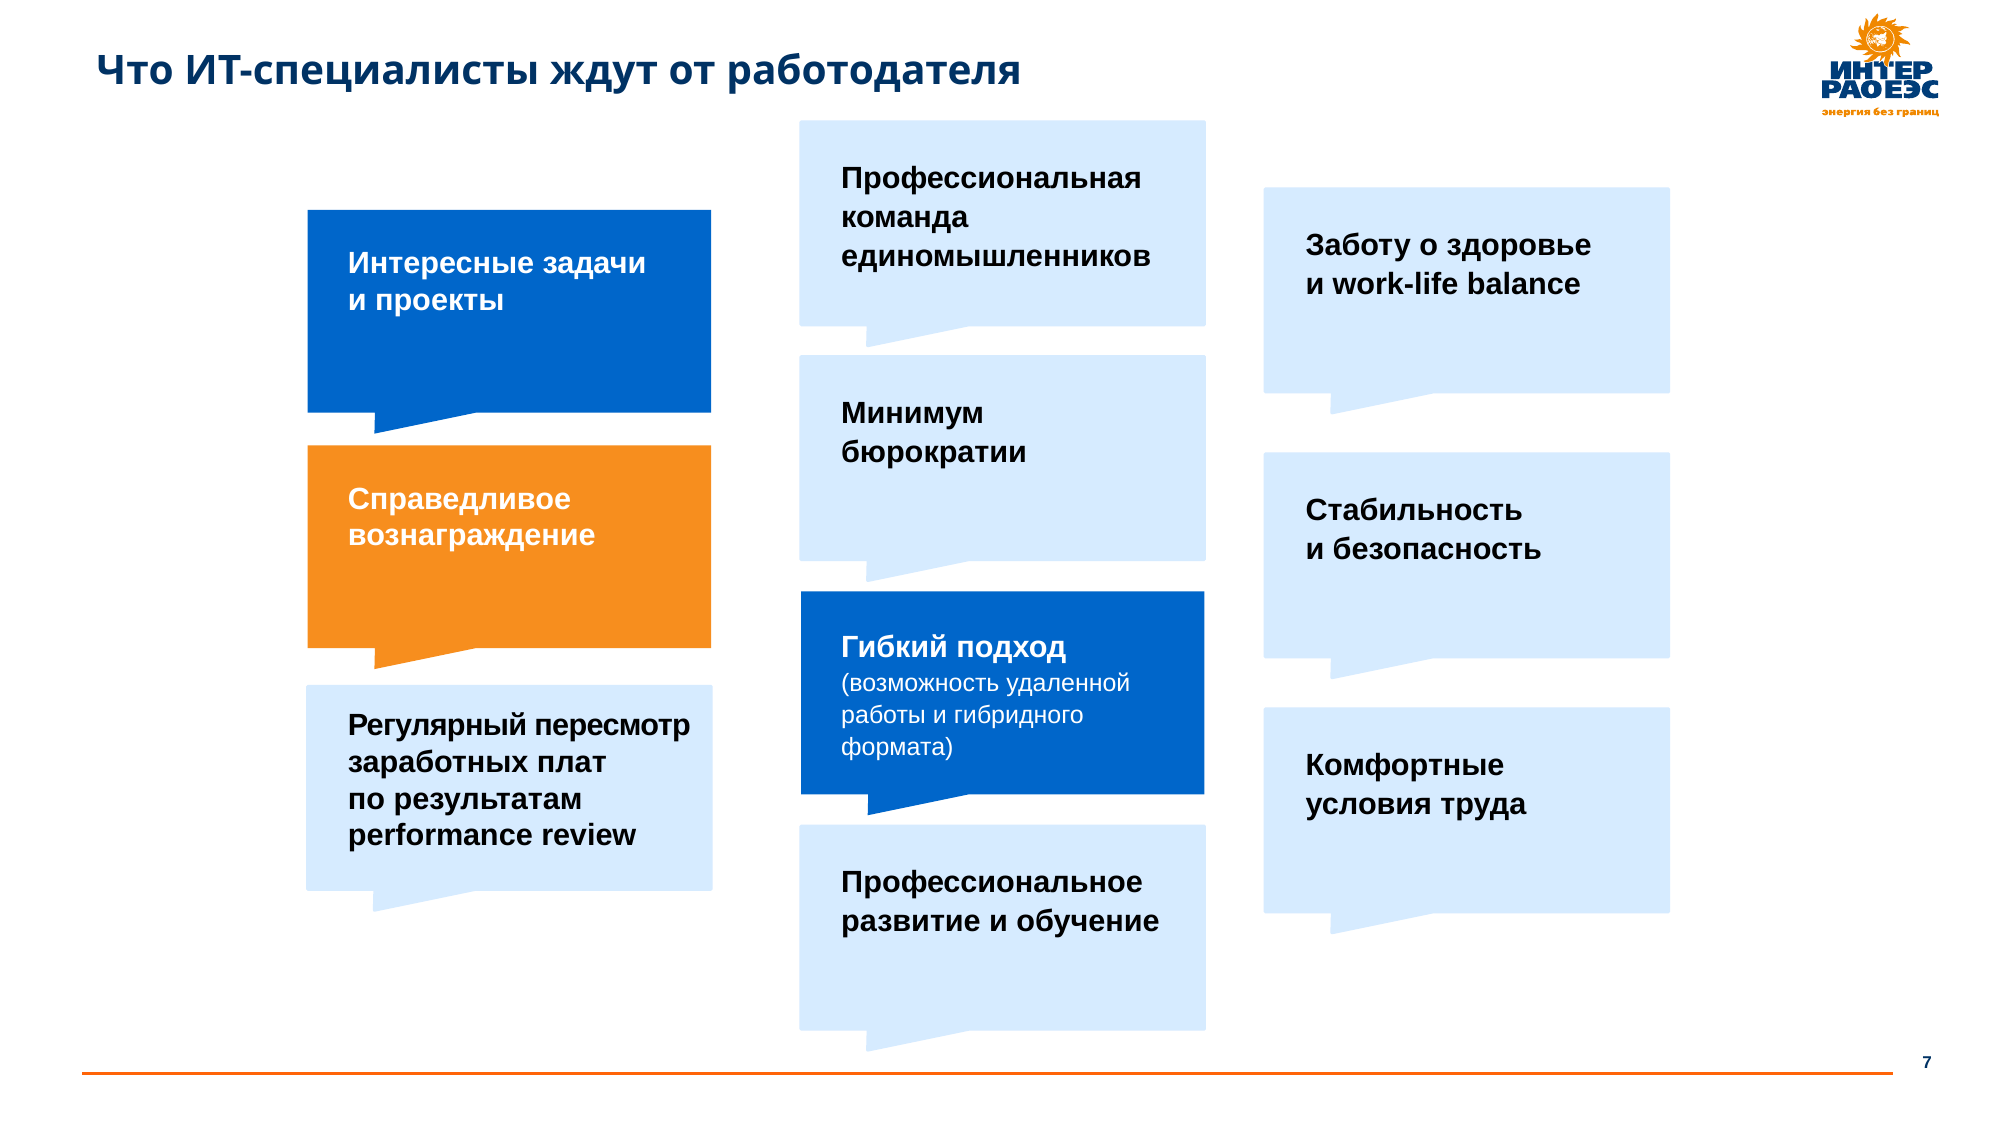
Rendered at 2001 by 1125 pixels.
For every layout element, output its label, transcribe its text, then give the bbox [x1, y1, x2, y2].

text_box Профессиональное развитие и обучение [826, 852, 1189, 946]
text_box [798, 589, 1207, 818]
text_box Комфортные условия труда [1290, 734, 1614, 828]
text_box [798, 119, 1207, 348]
text_box Интересные задачи и проекты [333, 235, 674, 324]
text_box Заботу о здоровье и work-life balance [1290, 214, 1633, 308]
text_box [1263, 451, 1671, 680]
text_box [798, 354, 1207, 583]
text_box Гибкий подход (возможность удаленной работы и гибридного формата) [826, 617, 1157, 768]
text_box Регулярный пересмотр заработных плат по результатам performance review [333, 697, 712, 860]
text_box [305, 684, 714, 913]
text_box Стабильность и безопасность [1290, 479, 1695, 573]
title Что ИТ-специалисты ждут от работодателя [81, 37, 1796, 99]
text_box [1263, 706, 1671, 935]
text_box Профессиональная команда единомышленников [826, 147, 1184, 281]
text_box [1263, 186, 1671, 415]
text_box [798, 824, 1207, 1053]
text_box Справедливое вознаграждение [333, 471, 674, 560]
text_box [305, 207, 714, 436]
text_box [305, 443, 714, 672]
text_box Минимум бюрократии [826, 382, 1184, 476]
